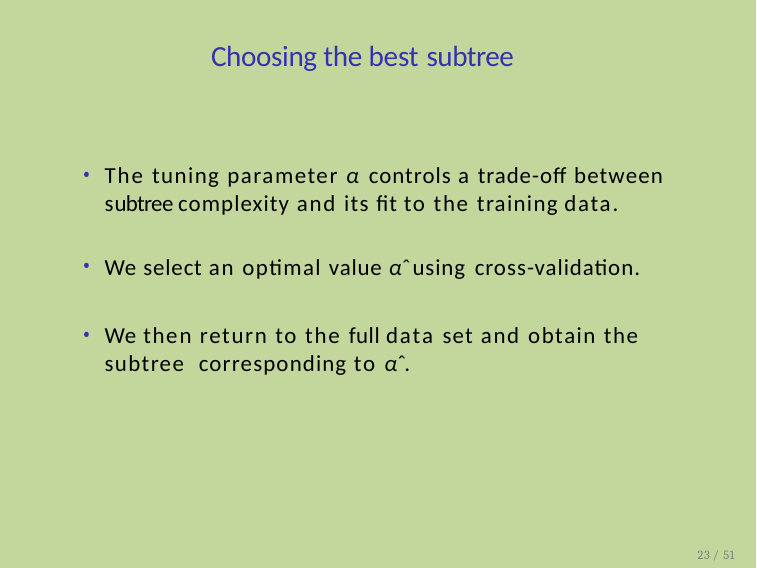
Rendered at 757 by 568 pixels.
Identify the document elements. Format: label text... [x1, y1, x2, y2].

slide_number 23 / 51 [691, 548, 743, 568]
title Choosing the best subtree [208, 34, 547, 133]
text_box The tuning parameter α controls a trade-off between subtree complexity and its fit to the training data. We select an optimal value αˆ using cross-validation. We then return to the full data set and obtain the subtree corresponding to αˆ. [80, 158, 688, 377]
